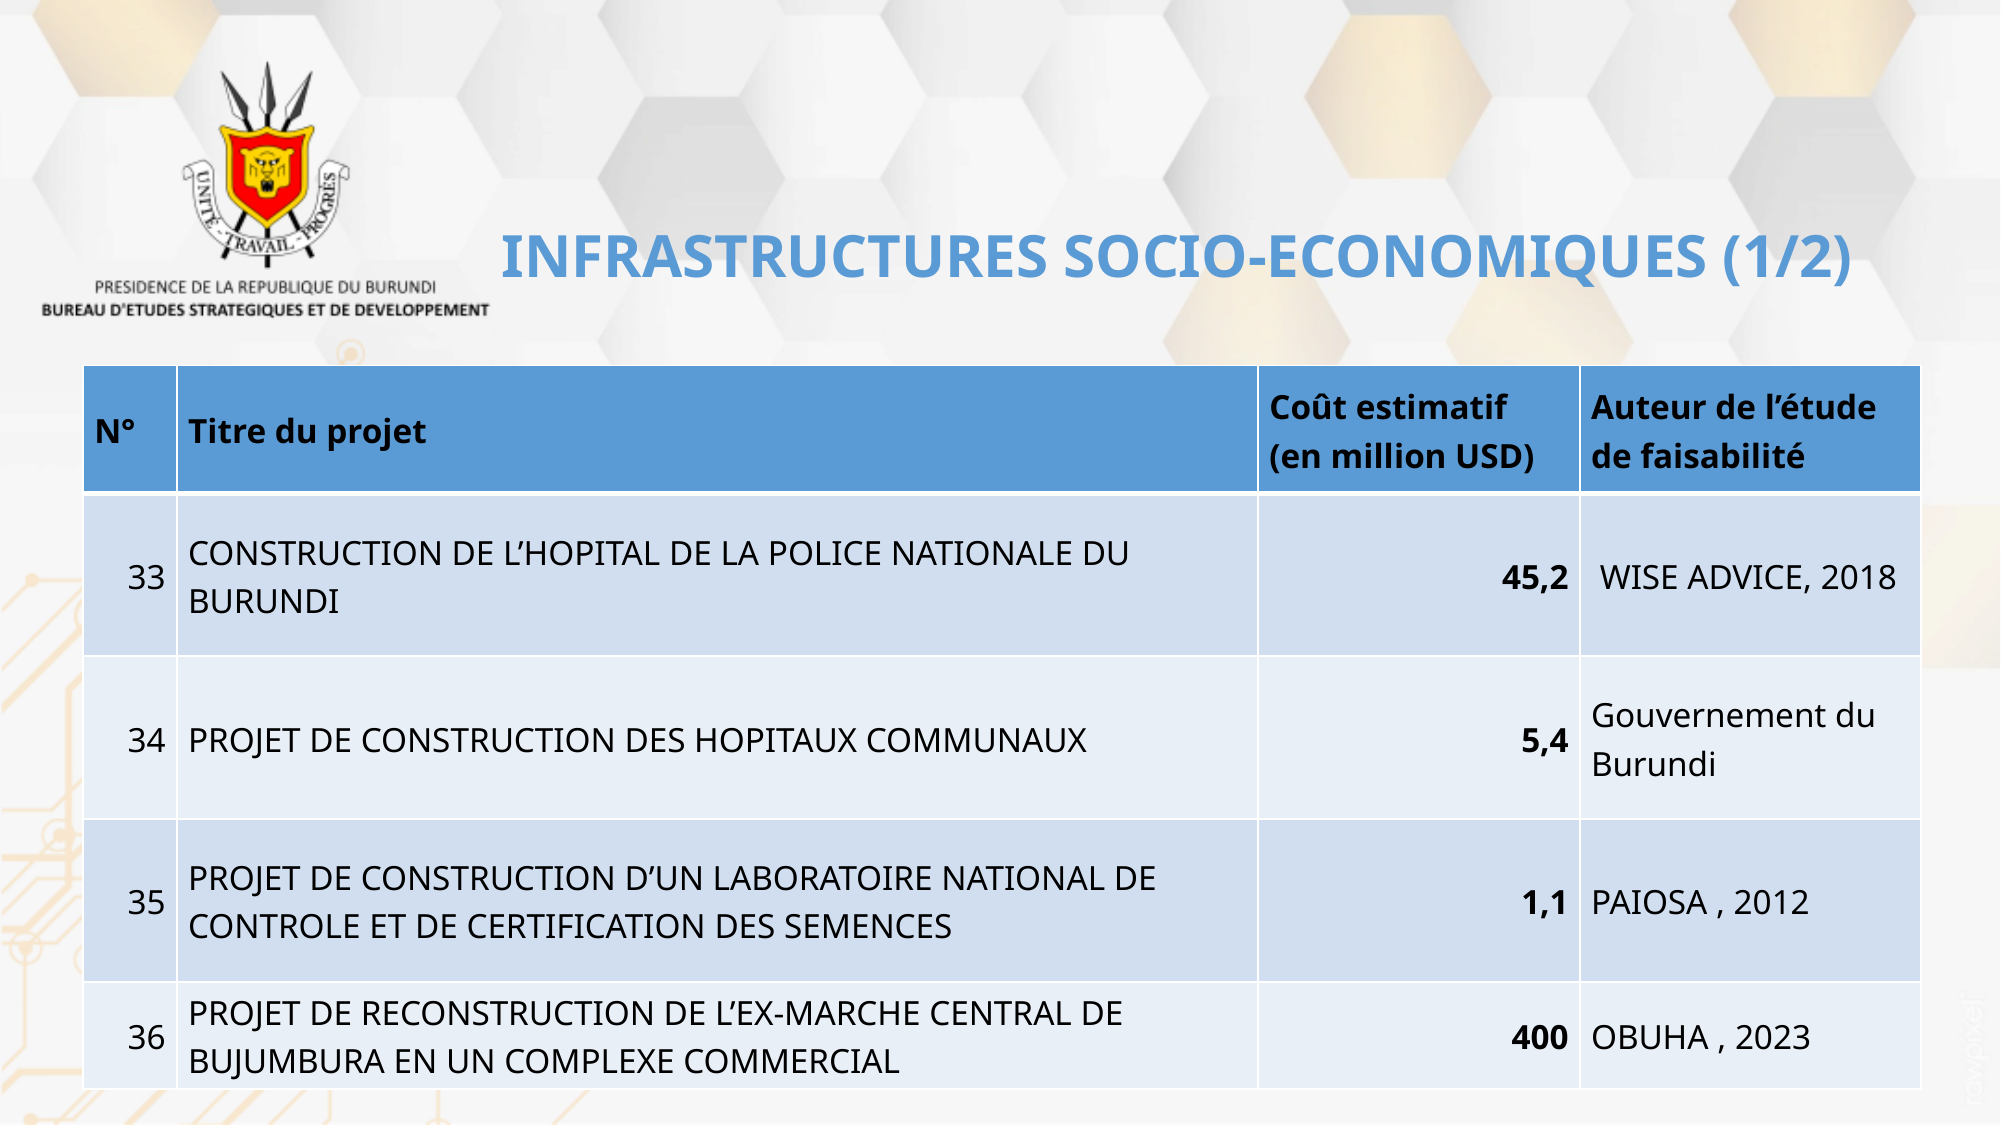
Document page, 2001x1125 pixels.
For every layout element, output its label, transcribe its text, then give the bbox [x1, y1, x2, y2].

table_cell 45,2 [1259, 496, 1579, 655]
table_cell 33 [84, 496, 176, 655]
table_cell PROJET DE CONSTRUCTION DES HOPITAUX COMMUNAUX [178, 657, 1257, 818]
table_cell 1,1 [1259, 820, 1579, 981]
table_header Auteur de l’étude de faisabilité [1581, 366, 1920, 491]
table_cell PROJET DE RECONSTRUCTION DE L’EX-MARCHE CENTRAL DE BUJUMBURA EN UN COMPLEXE COMMERCIAL [178, 983, 1257, 1088]
table_cell 34 [84, 657, 176, 818]
table_header N° [84, 366, 176, 491]
table_cell CONSTRUCTION DE L’HOPITAL DE LA POLICE NATIONALE DU BURUNDI [178, 496, 1257, 655]
table_header Titre du projet [178, 366, 1257, 491]
table_cell PROJET DE CONSTRUCTION D’UN LABORATOIRE NATIONAL DE CONTROLE ET DE CERTIFICATION DES SEMENCES [178, 820, 1257, 981]
table_cell Gouvernement du Burundi [1581, 657, 1920, 818]
table_cell 400 [1259, 983, 1579, 1088]
table_cell 35 [84, 820, 176, 981]
list [47, 352, 1982, 1031]
title INFRASTRUCTURES SOCIO-ECONOMIQUES (1/2) [457, 205, 1913, 311]
table_cell WISE ADVICE, 2018 [1581, 496, 1920, 655]
picture [0, 0, 2001, 1125]
table_cell PAIOSA , 2012 [1581, 820, 1920, 981]
table_header Coût estimatif (en million USD) [1259, 366, 1579, 491]
table_cell OBUHA , 2023 [1581, 983, 1920, 1088]
table_cell 36 [84, 983, 176, 1088]
table_cell 5,4 [1259, 657, 1579, 818]
